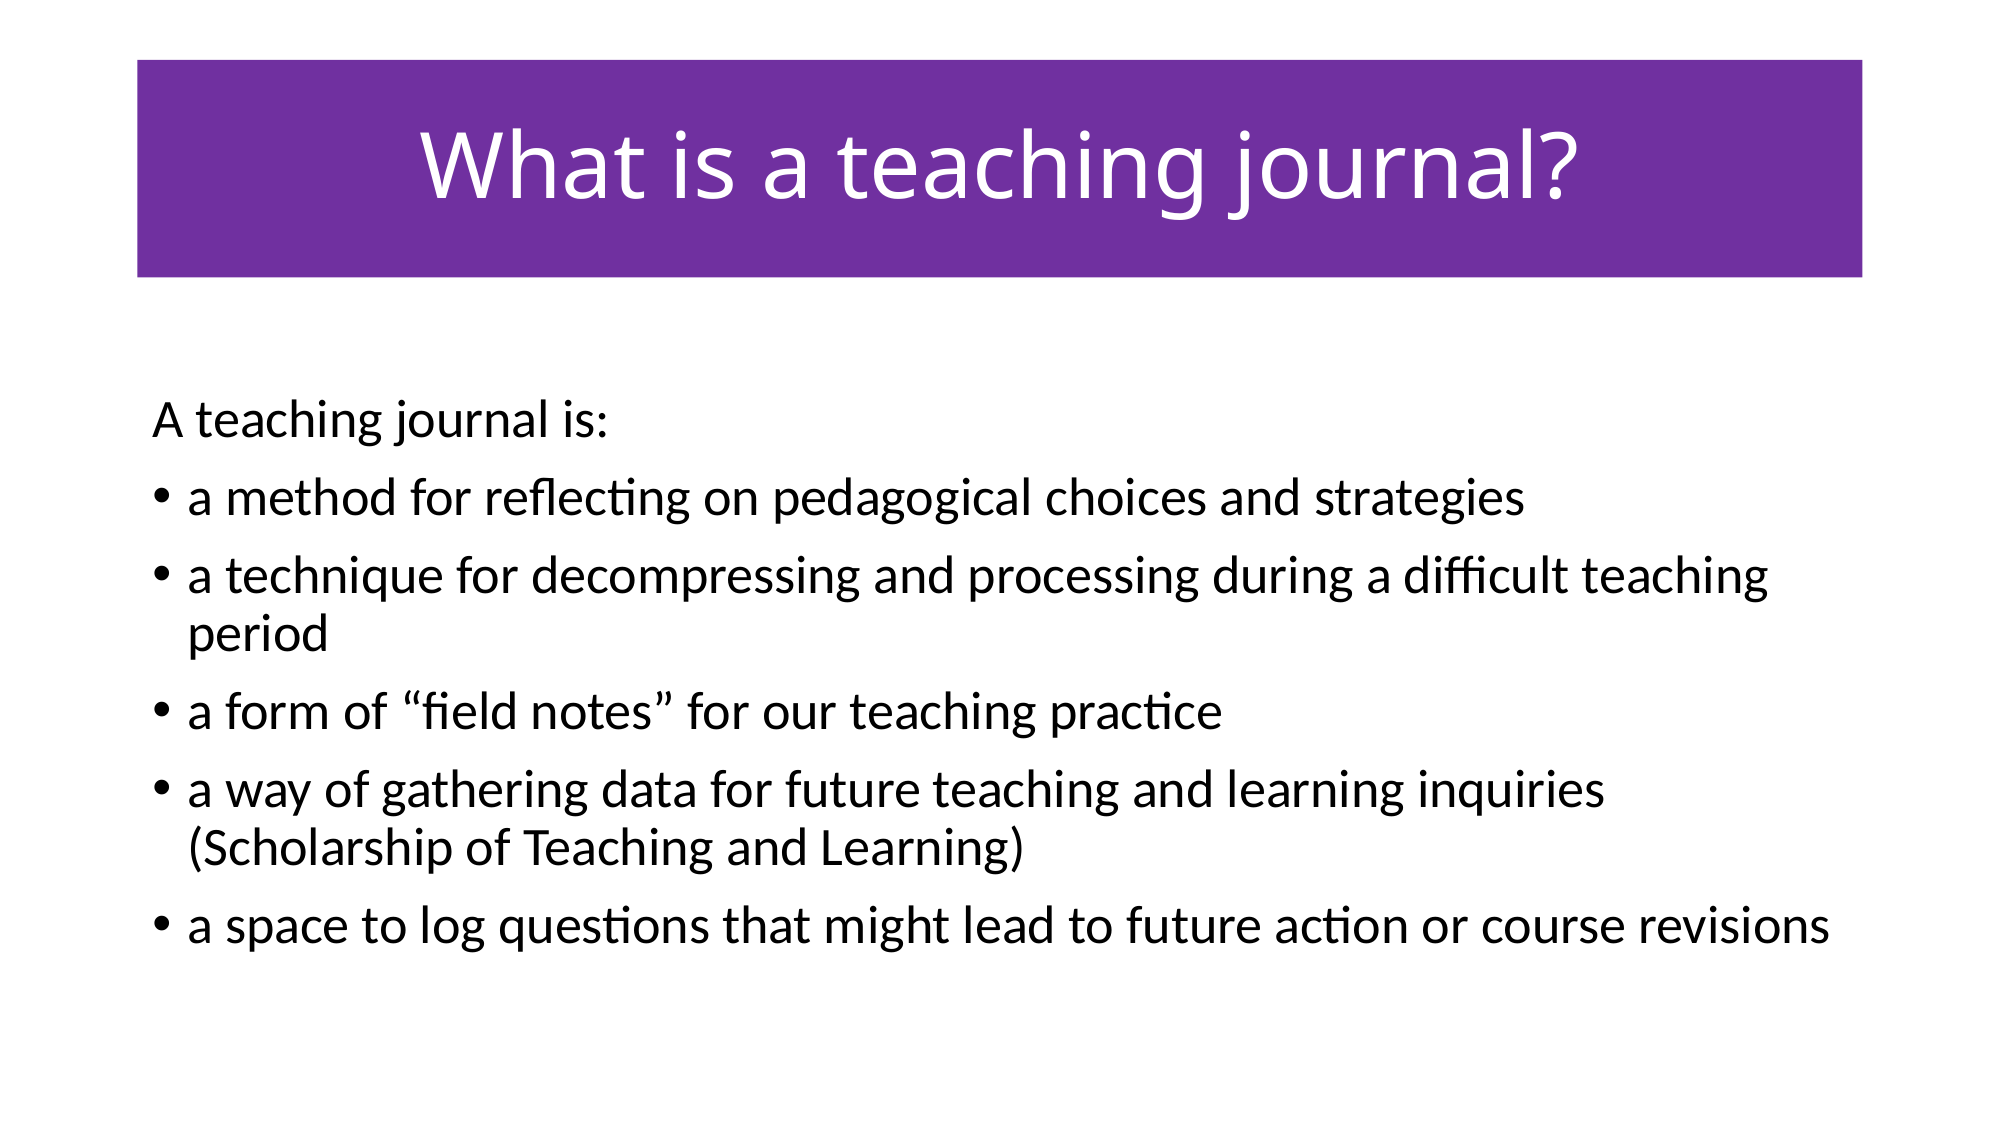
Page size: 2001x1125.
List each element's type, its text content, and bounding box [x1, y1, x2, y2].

title What is a teaching journal? [137, 59, 1863, 278]
list A teaching journal is: a method for reflecting on pedagogical choices and strategies a technique for decompressing and processing during a difficult teaching period a form of “field notes” for our teaching practice a way of gathering data for future teaching and learning inquiries (Scholarship of Teaching and Learning) a space to log questions that might lead to future action or course revisions [137, 299, 1863, 1014]
